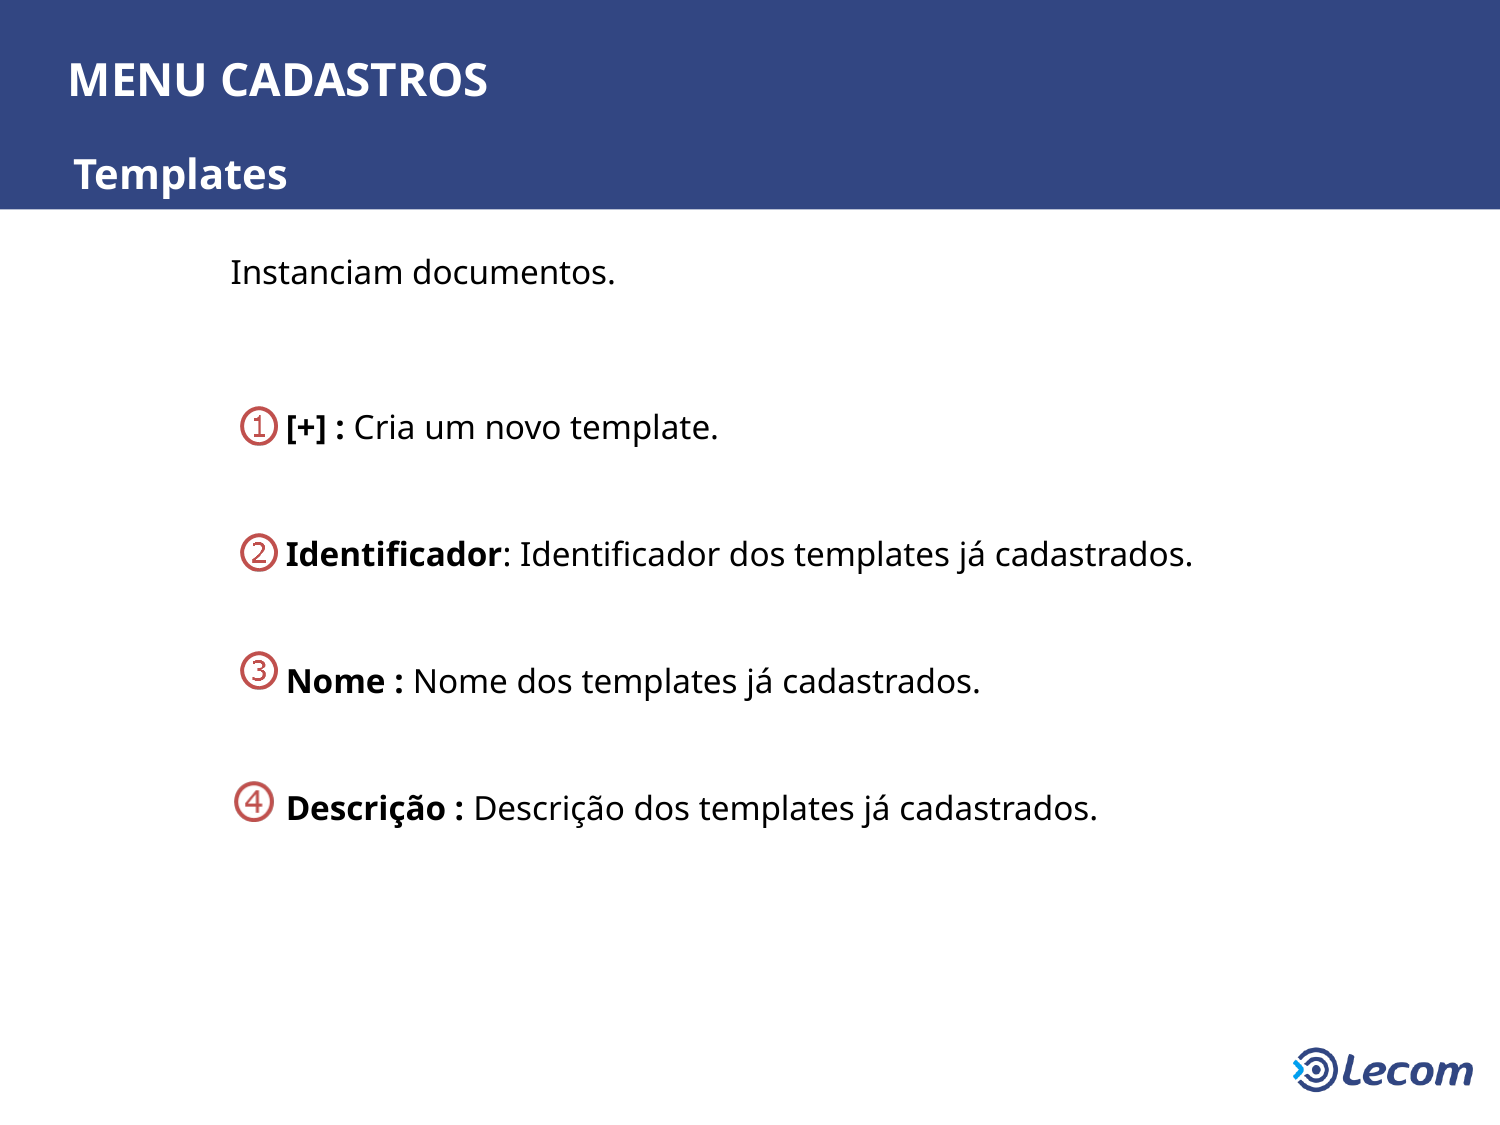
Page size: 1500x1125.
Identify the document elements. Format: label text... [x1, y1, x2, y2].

text_box MENU CADASTROS [53, 42, 1283, 113]
picture [1293, 1046, 1473, 1093]
picture [235, 644, 286, 690]
picture [235, 400, 286, 446]
picture [235, 526, 286, 572]
text_box [+] : Cria um novo template. Identificador: Identificador dos templates já cadastrados. Nome : Nome dos templates já cadastrados. Descrição : Descrição dos templates já cadastrados. [271, 398, 1210, 878]
text_box Templates [58, 117, 1055, 205]
text_box Instanciam documentos. [215, 210, 632, 299]
picture [229, 774, 283, 823]
